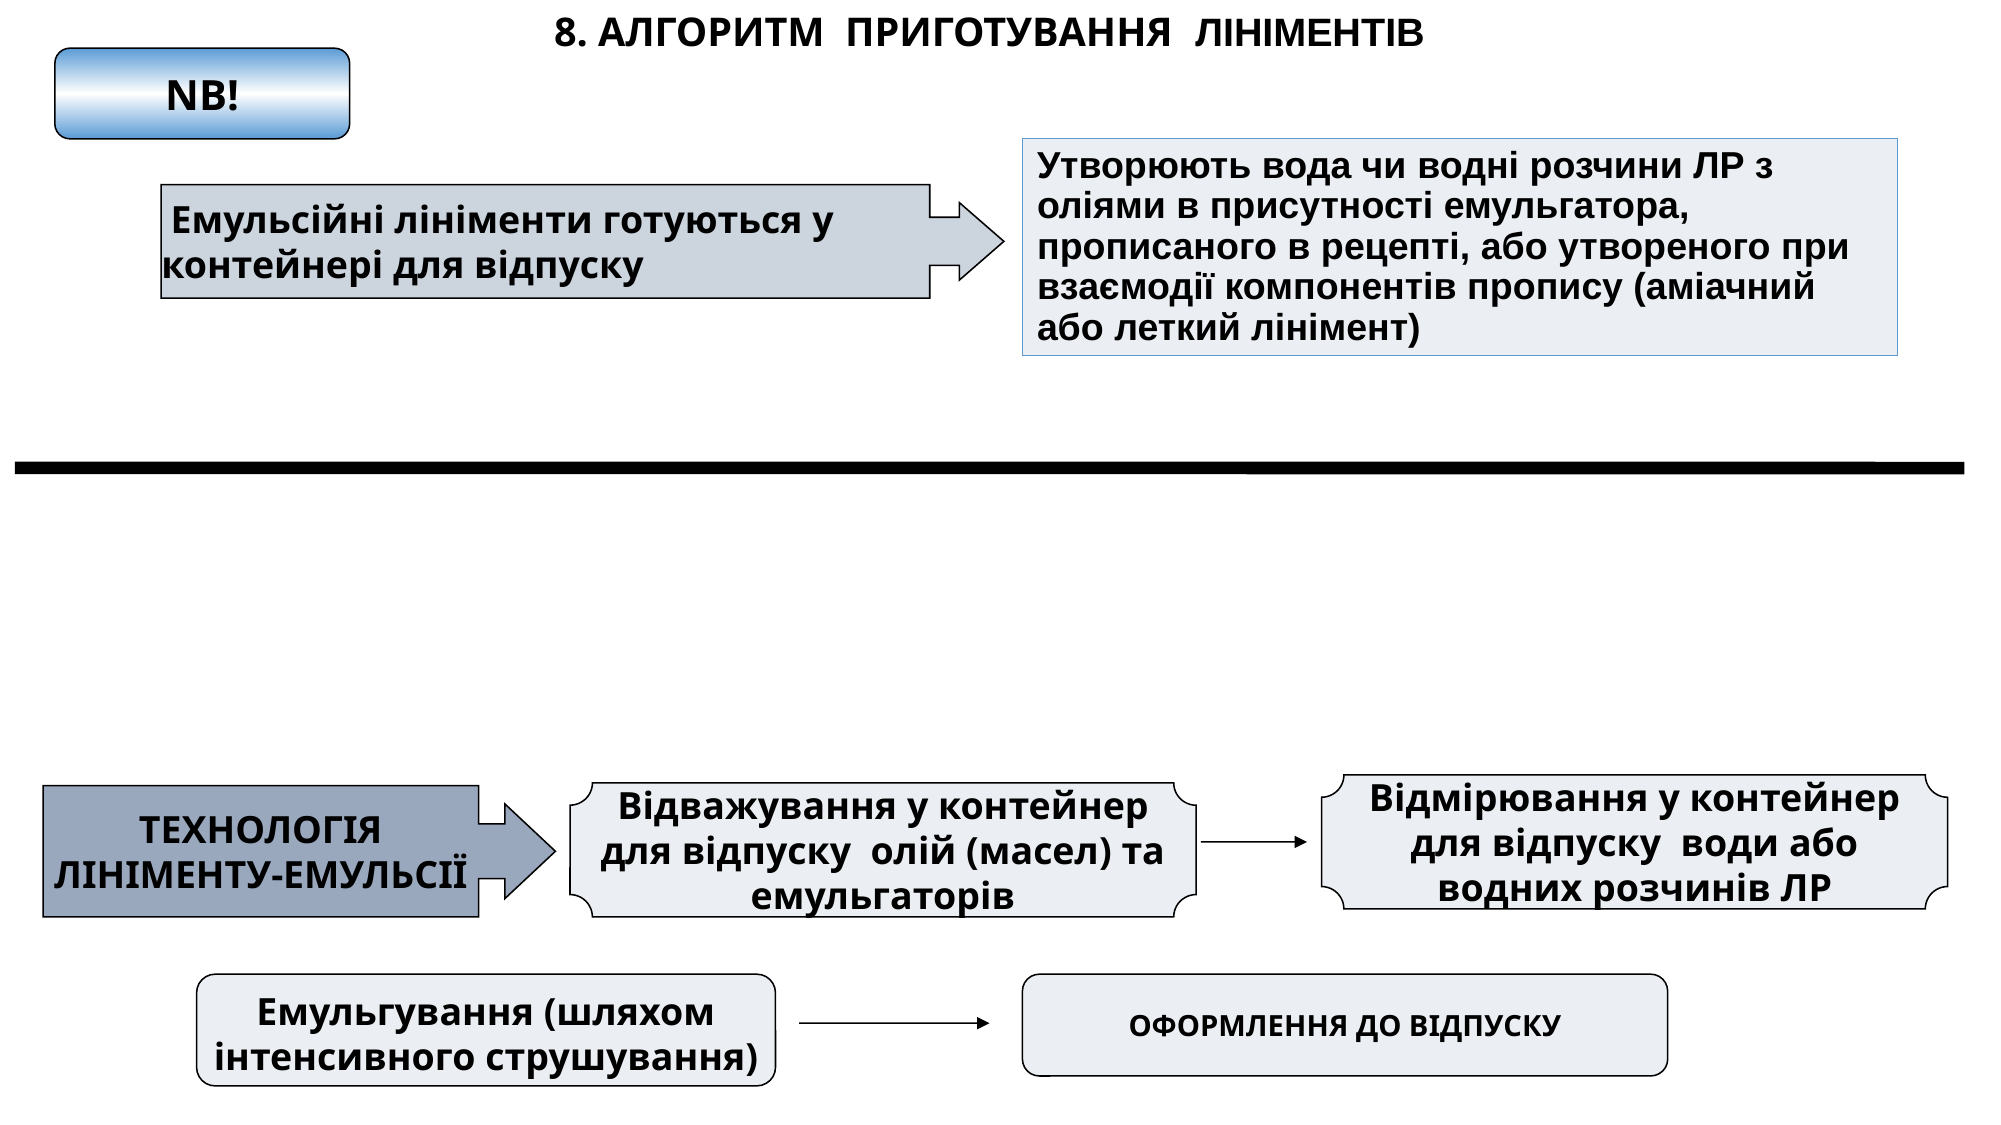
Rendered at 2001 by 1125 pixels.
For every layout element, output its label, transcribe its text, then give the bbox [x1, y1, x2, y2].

text_box ОФОРМЛЕННЯ ДО ВІДПУСКУ [1022, 974, 1668, 1076]
text_box [1200, 835, 1308, 849]
text_box 8. АЛГОРИТМ ПРИГОТУВАННЯ ЛІНІМЕНТІВ [31, 0, 1948, 63]
text_box Відважування у контейнер для відпуску олій (масел) та емульгаторів [570, 782, 1197, 917]
text_box Утворюють вода чи водні розчини ЛР з оліями в присутності емульгатора, прописаного в рецепті, або утвореного при взаємодії компонентів пропису (аміачний або леткий лінімент) [1022, 138, 1898, 356]
text_box Емульгування (шляхом інтенсивного струшування) [196, 974, 776, 1086]
text_box NB! [54, 48, 350, 139]
text_box ТЕХНОЛОГІЯ ЛІНІМЕНТУ-ЕМУЛЬСІЇ [43, 785, 556, 917]
text_box Емульсійні лініменти готуються у контейнері для відпуску [161, 184, 1004, 299]
text_box Відмірювання у контейнер для відпуску води або водних розчинів ЛР [1321, 774, 1948, 909]
text_box [799, 1016, 990, 1030]
